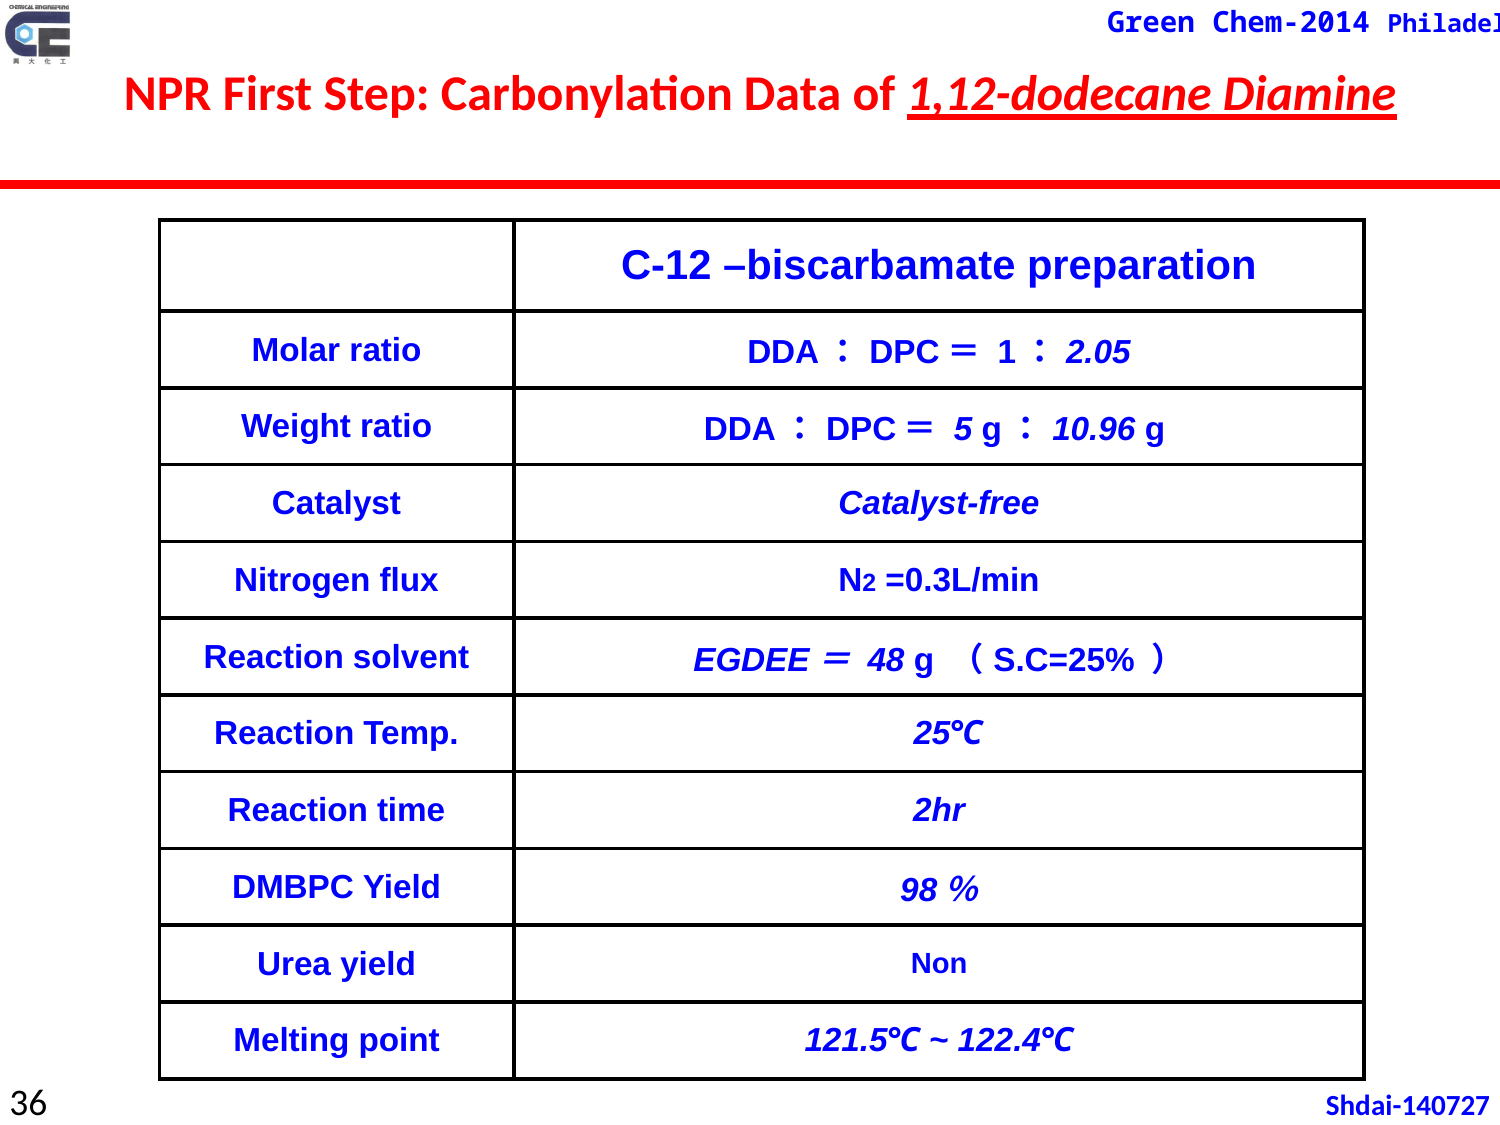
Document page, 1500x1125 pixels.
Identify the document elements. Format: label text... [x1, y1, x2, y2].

table_cell Weight ratio [161, 390, 512, 463]
table_cell DDA：DPC＝ 1：2.05 [516, 313, 1362, 386]
table_cell EGDEE＝ 48 g （S.C=25% ） [516, 620, 1362, 693]
table_header C-12 –biscarbamate preparation [516, 222, 1362, 309]
table_cell 25℃ [516, 697, 1362, 770]
table_cell Non [516, 927, 1362, 1000]
table_cell 121.5℃ ~ 122.4℃ [516, 1004, 1362, 1077]
table_cell Molar ratio [161, 313, 512, 386]
table_cell 98％ [516, 850, 1362, 923]
picture [0, 0, 78, 67]
text_box NPR First Step: Carbonylation Data of 1,12-dodecane Diamine [112, 54, 1500, 127]
table_cell Catalyst-free [516, 466, 1362, 540]
table_cell Reaction Temp. [161, 697, 512, 770]
table_cell 2hr [516, 773, 1362, 847]
table_cell Reaction time [161, 773, 512, 847]
table_cell Reaction solvent [161, 620, 512, 693]
table_cell Nitrogen flux [161, 543, 512, 616]
table_cell DMBPC Yield [161, 850, 512, 923]
table_cell Melting point [161, 1004, 512, 1077]
text_box Green Chem-2014 Philadelphia [1092, 0, 1500, 46]
text_box 36 [0, 1070, 63, 1125]
table_cell Urea yield [161, 927, 512, 1000]
text_box Shdai-140727 [1311, 1078, 1500, 1125]
table_cell Catalyst [161, 466, 512, 540]
table_cell N2 =0.3L/min [516, 543, 1362, 616]
table_header [161, 222, 512, 309]
table_cell DDA：DPC＝ 5 g：10.96 g [516, 390, 1362, 463]
